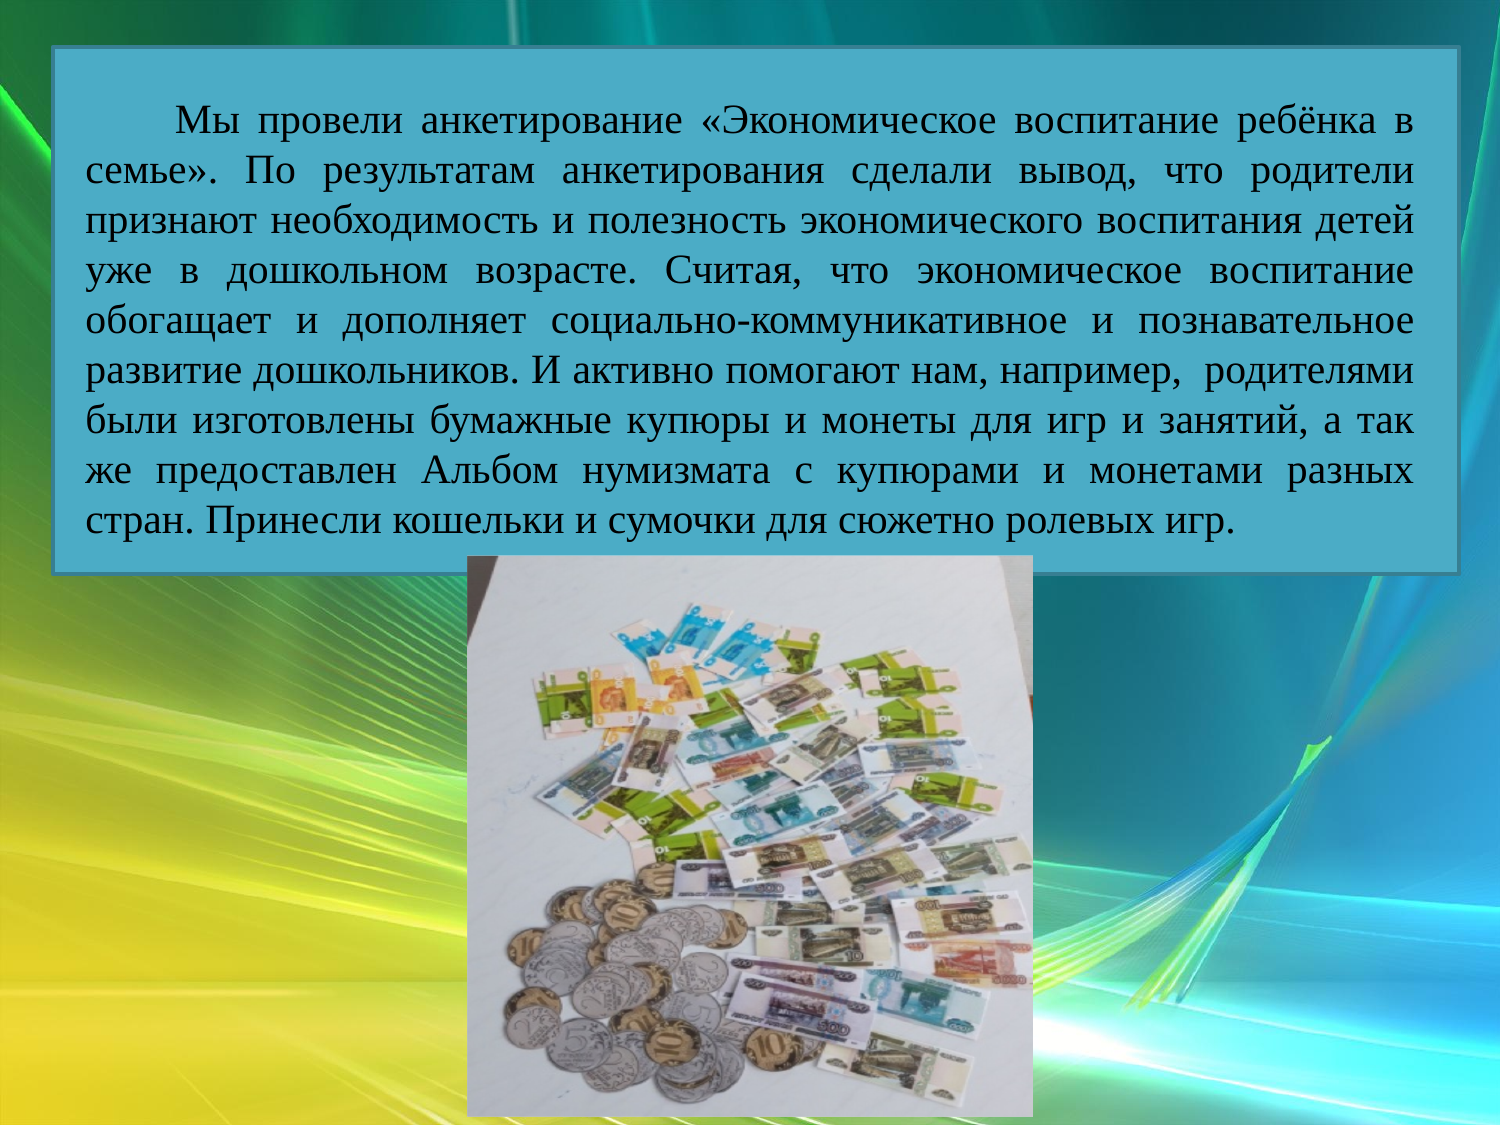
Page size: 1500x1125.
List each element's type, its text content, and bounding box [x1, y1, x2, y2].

picture [0, 0, 1500, 1125]
text_box Мы провели анкетирование «Экономическое воспитание ребёнка в семье». По результатам анкетирования сделали вывод, что родители признают необходимость и полезность экономического воспитания детей уже в дошкольном возрасте. Считая, что экономическое воспитание обогащает и дополняет социально-коммуникативное и познавательное развитие дошкольников. И активно помогают нам, например, родителями были изготовлены бумажные купюры и монеты для игр и занятий, а так же предоставлен Альбом нумизмата с купюрами и монетами разных стран. Принесли кошельки и сумочки для сюжетно ролевых игр. [70, 84, 1430, 550]
text_box [51, 45, 1461, 576]
